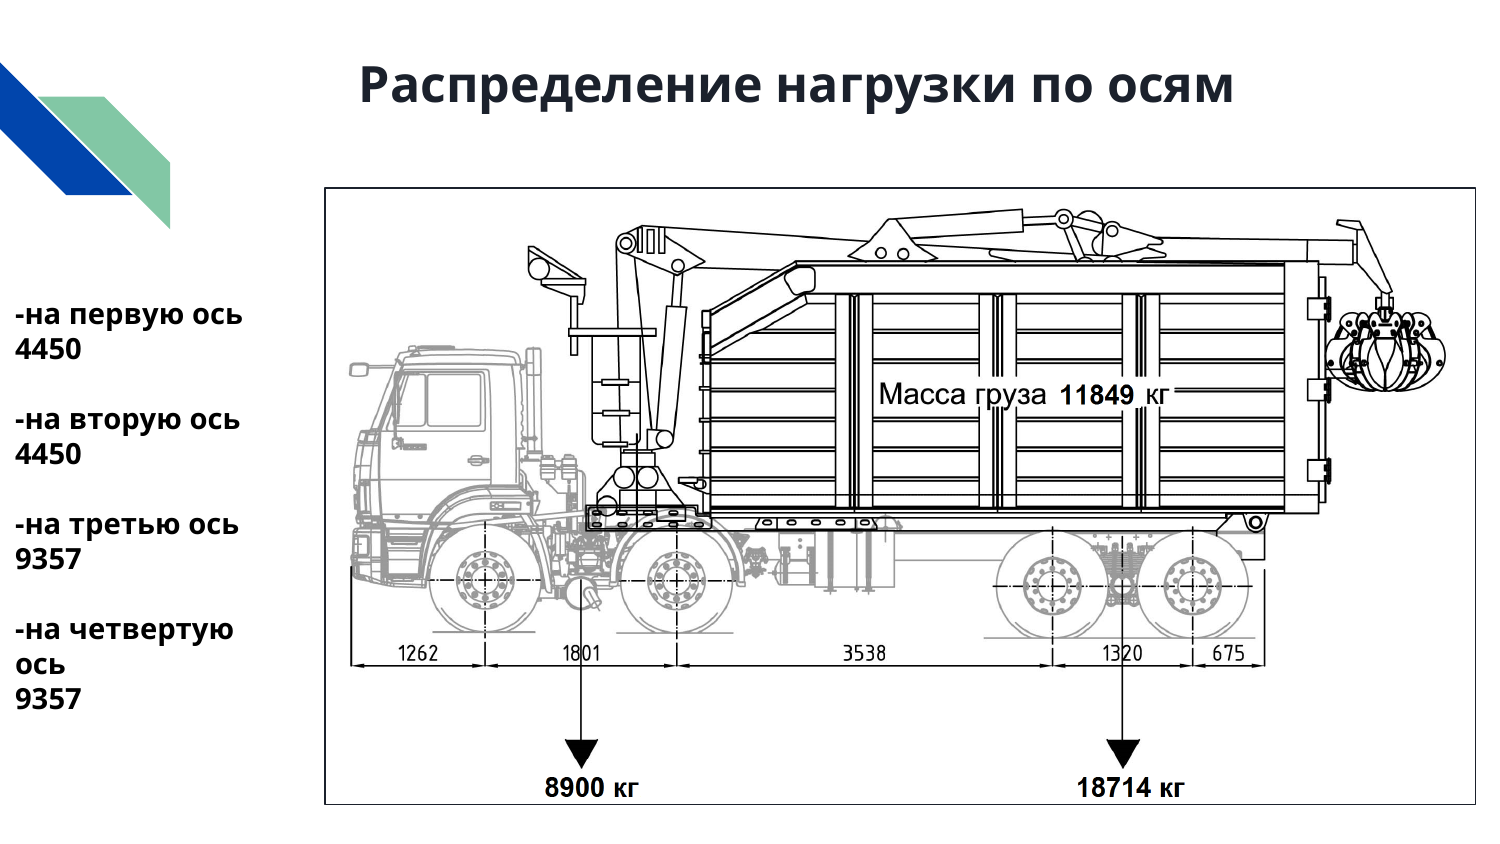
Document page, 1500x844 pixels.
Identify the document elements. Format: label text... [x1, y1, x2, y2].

title Распределение нагрузки по осям [343, 37, 1434, 164]
text_box -на первую ось 4450 -на вторую ось 4450 -на третью ось 9357 -на четвертую ось 9357 [0, 280, 301, 704]
picture [325, 188, 1476, 805]
